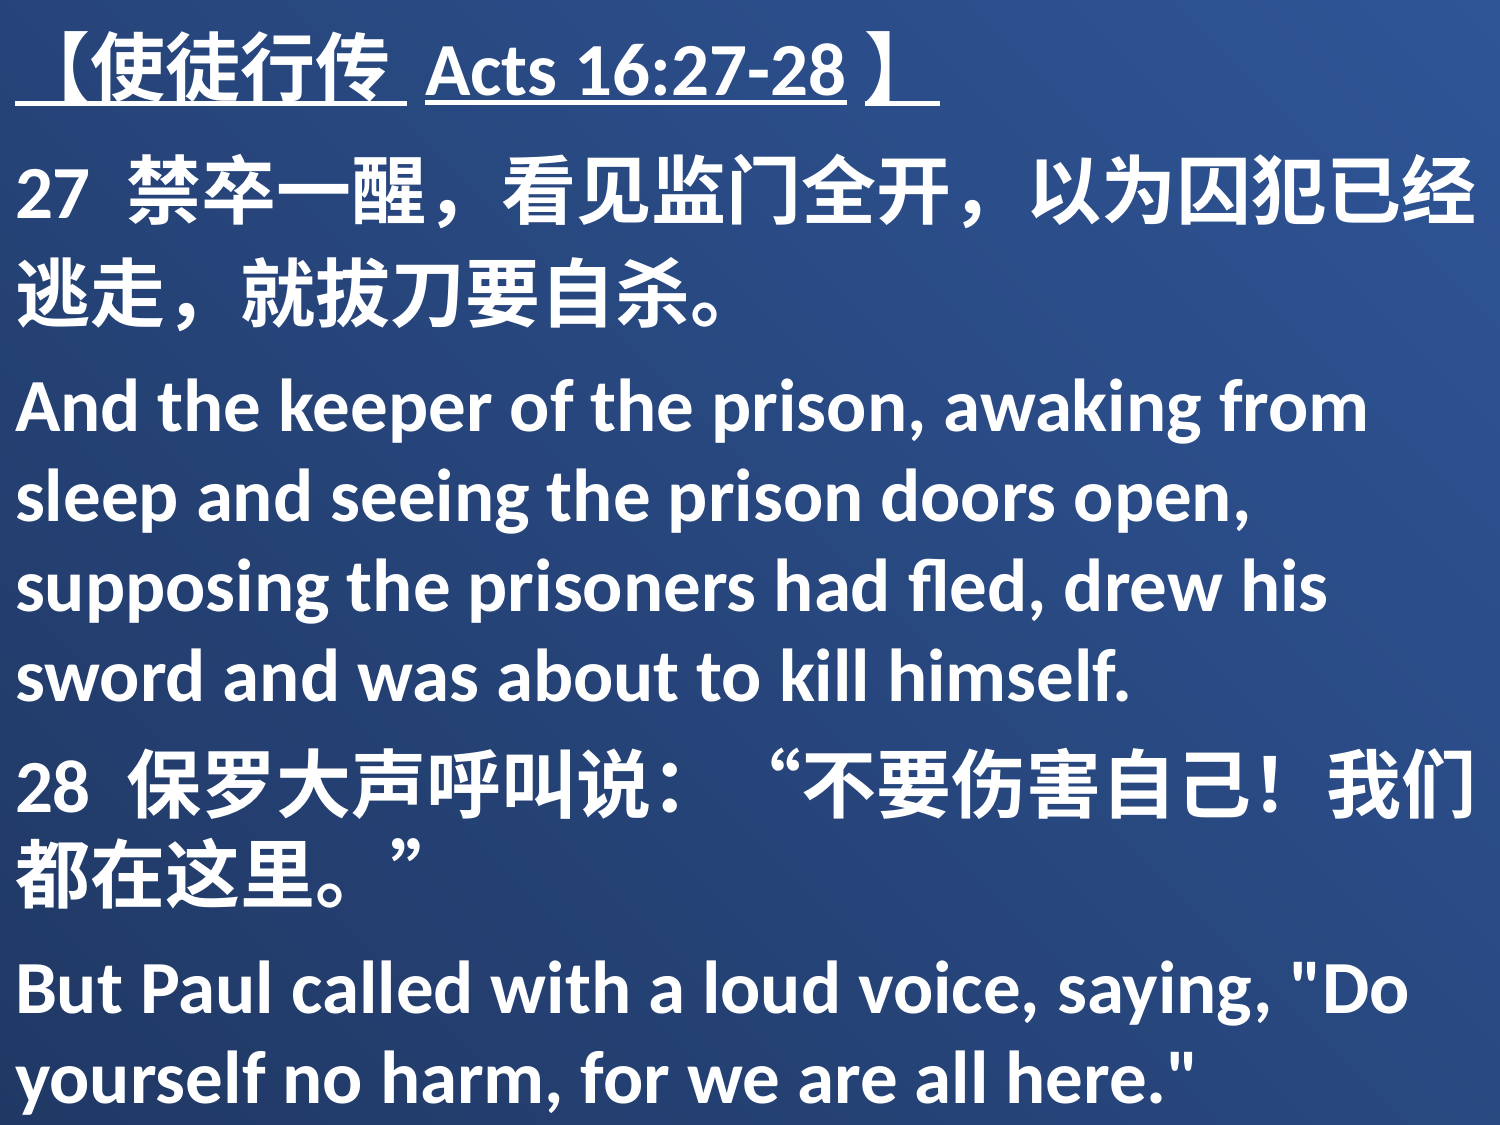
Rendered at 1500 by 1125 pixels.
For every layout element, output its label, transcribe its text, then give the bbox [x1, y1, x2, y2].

subtitle 【使徒行传 Acts 16:27-28】 27 禁卒一醒，看见监门全开，以为囚犯已经逃走，就拔刀要自杀。 And the keeper of the prison, awaking from sleep and seeing the prison doors open, supposing the prisoners had fled, drew his sword and was about to kill himself. 28 保罗大声呼叫说：“不要伤害自己！我们都在这里。” But Paul called with a loud voice, saying, "Do yourself no harm, for we are all here." [0, 0, 1500, 1125]
